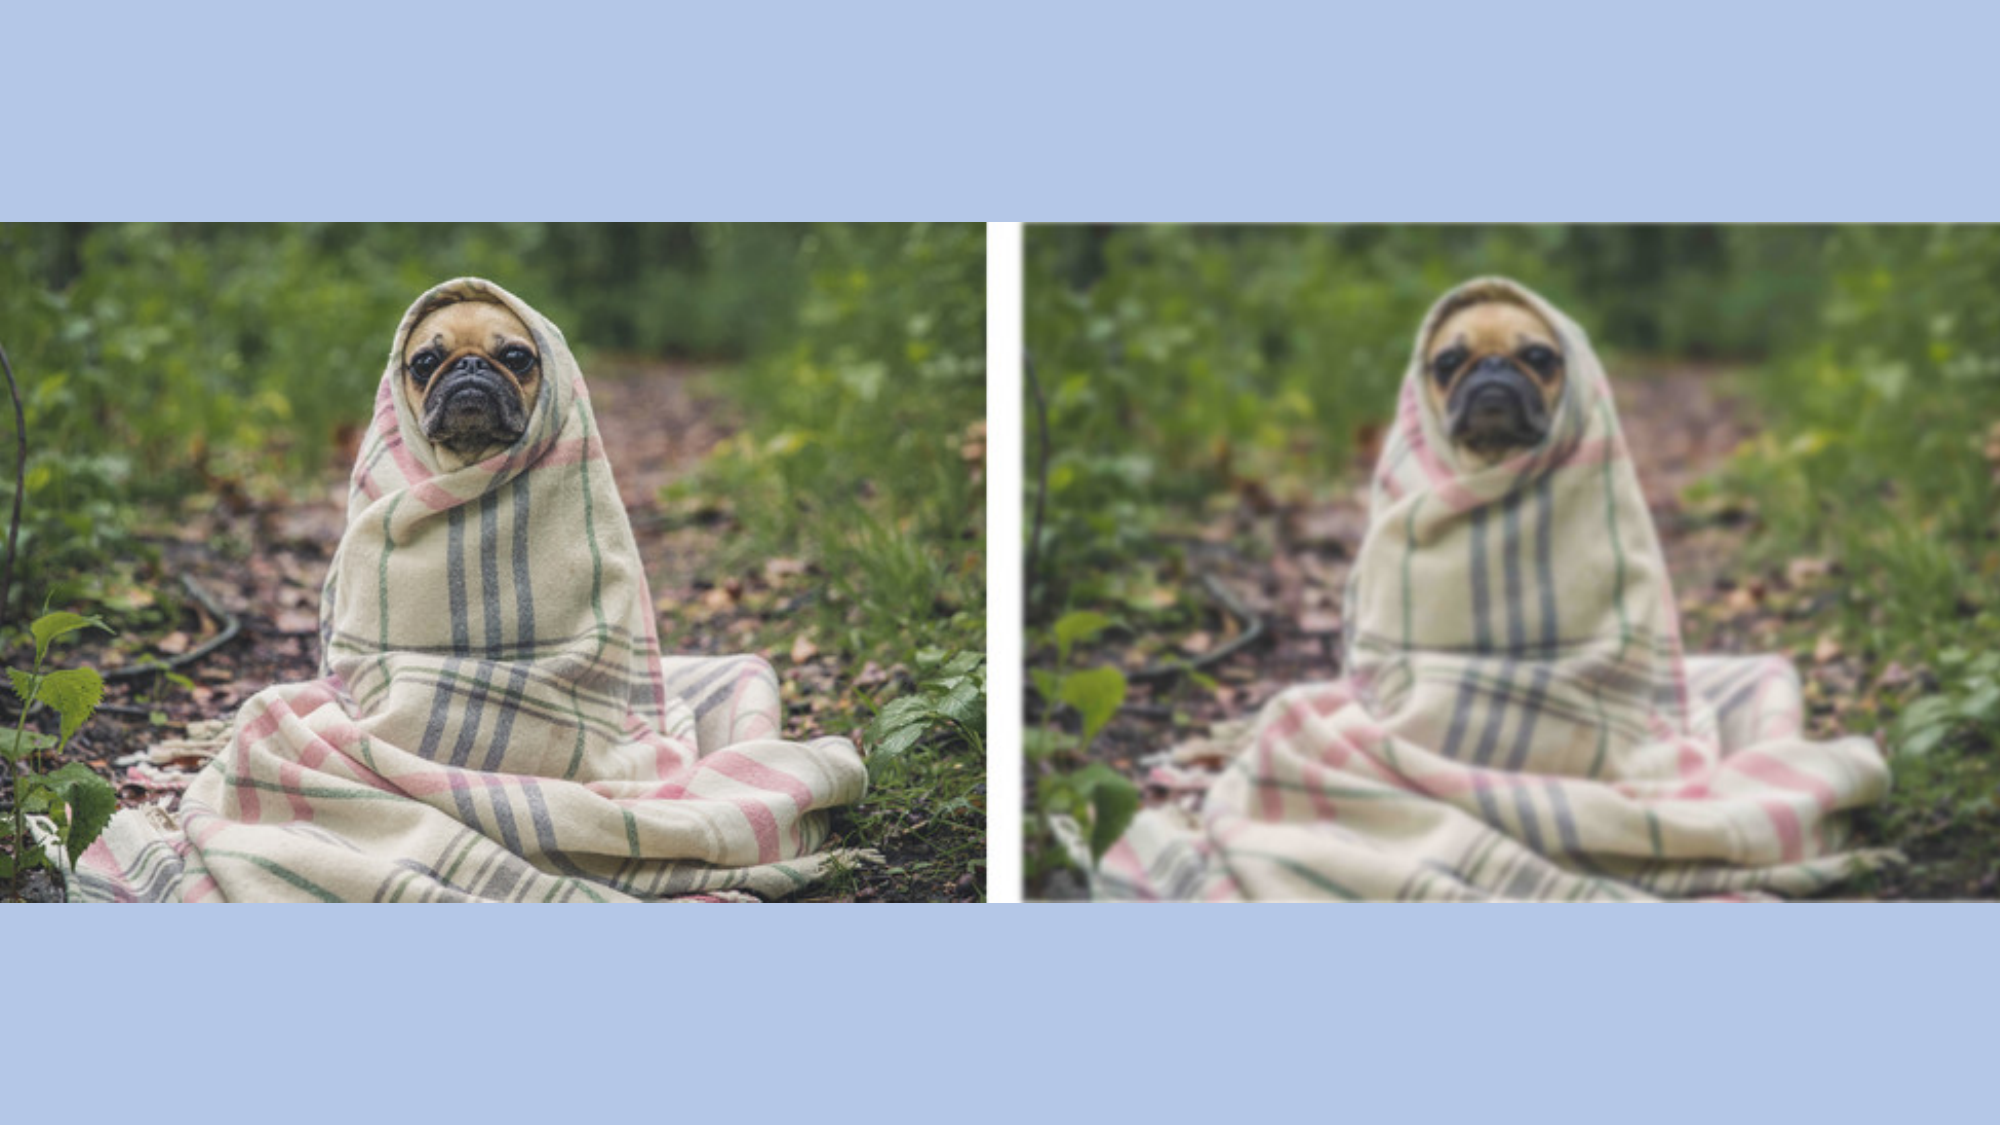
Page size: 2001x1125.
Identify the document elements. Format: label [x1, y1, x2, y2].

text_box [0, 903, 2000, 1125]
text_box [0, 0, 2000, 222]
picture [0, 222, 2000, 903]
